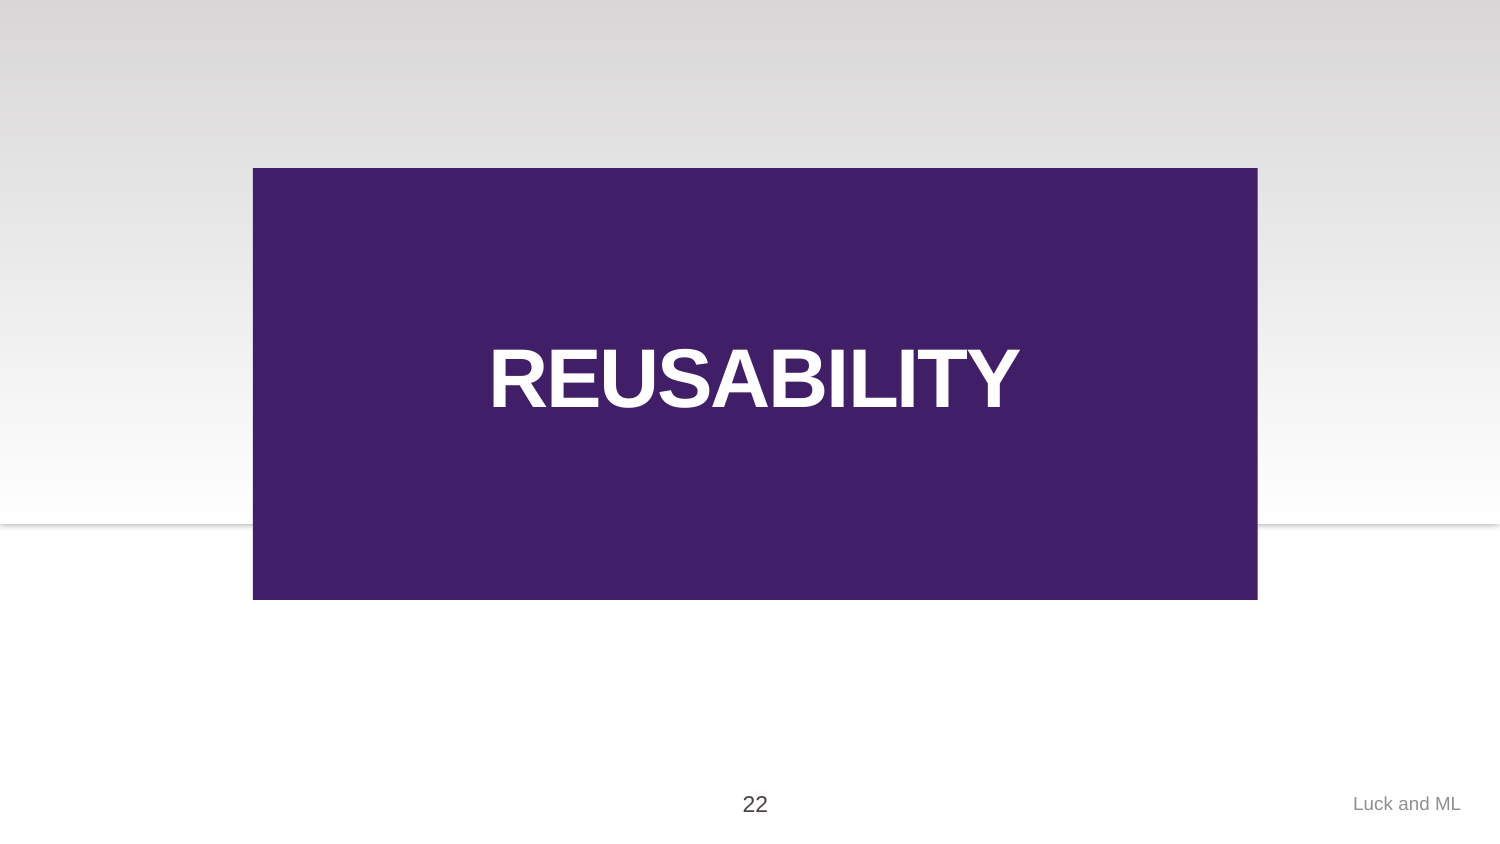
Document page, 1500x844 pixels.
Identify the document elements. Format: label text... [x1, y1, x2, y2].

footer Luck and ML [941, 780, 1477, 826]
slide_number 22 [729, 780, 785, 826]
title Reusability [252, 168, 1258, 600]
